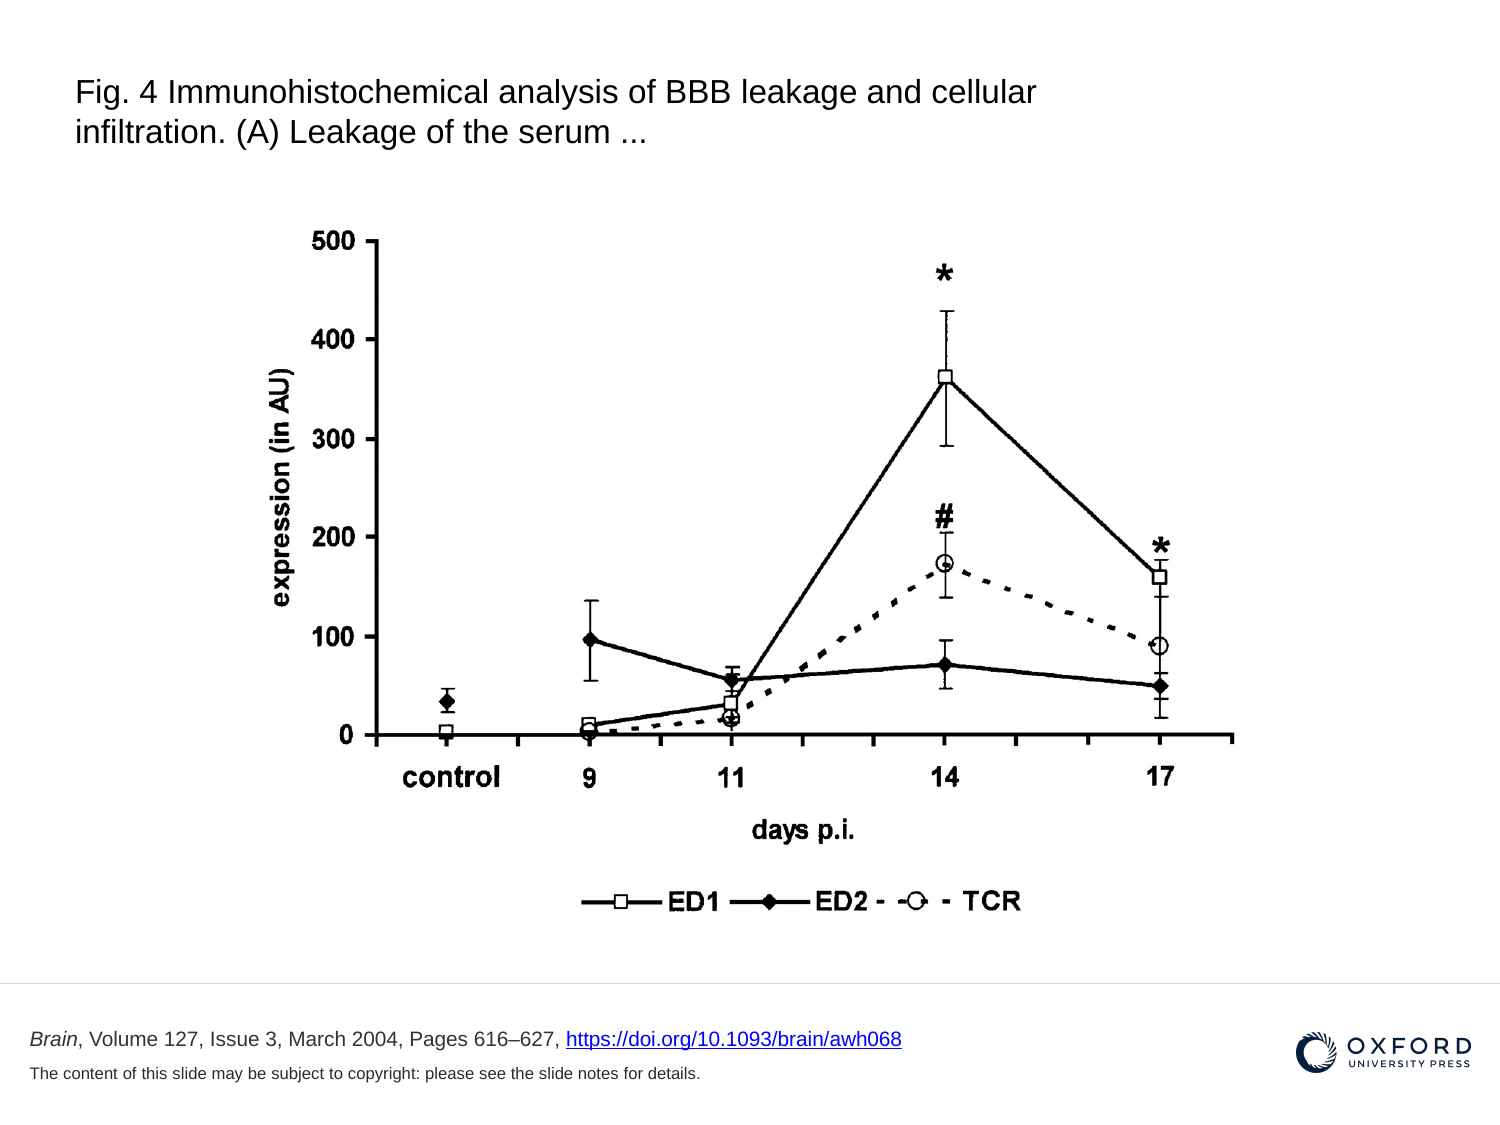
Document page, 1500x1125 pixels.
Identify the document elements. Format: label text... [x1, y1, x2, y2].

footer Brain, Volume 127, Issue 3, March 2004, Pages 616–627, https://doi.org/10.1093/brain/awh068 The content of this slide may be subject to copyright: please see the slide notes for details. [0, 983, 1260, 1125]
title Fig. 4 Immunohistochemical analysis of BBB leakage and cellular infiltration. (A) Leakage of the serum ... [75, 69, 1078, 171]
picture [1296, 1032, 1471, 1073]
picture [262, 224, 1238, 917]
